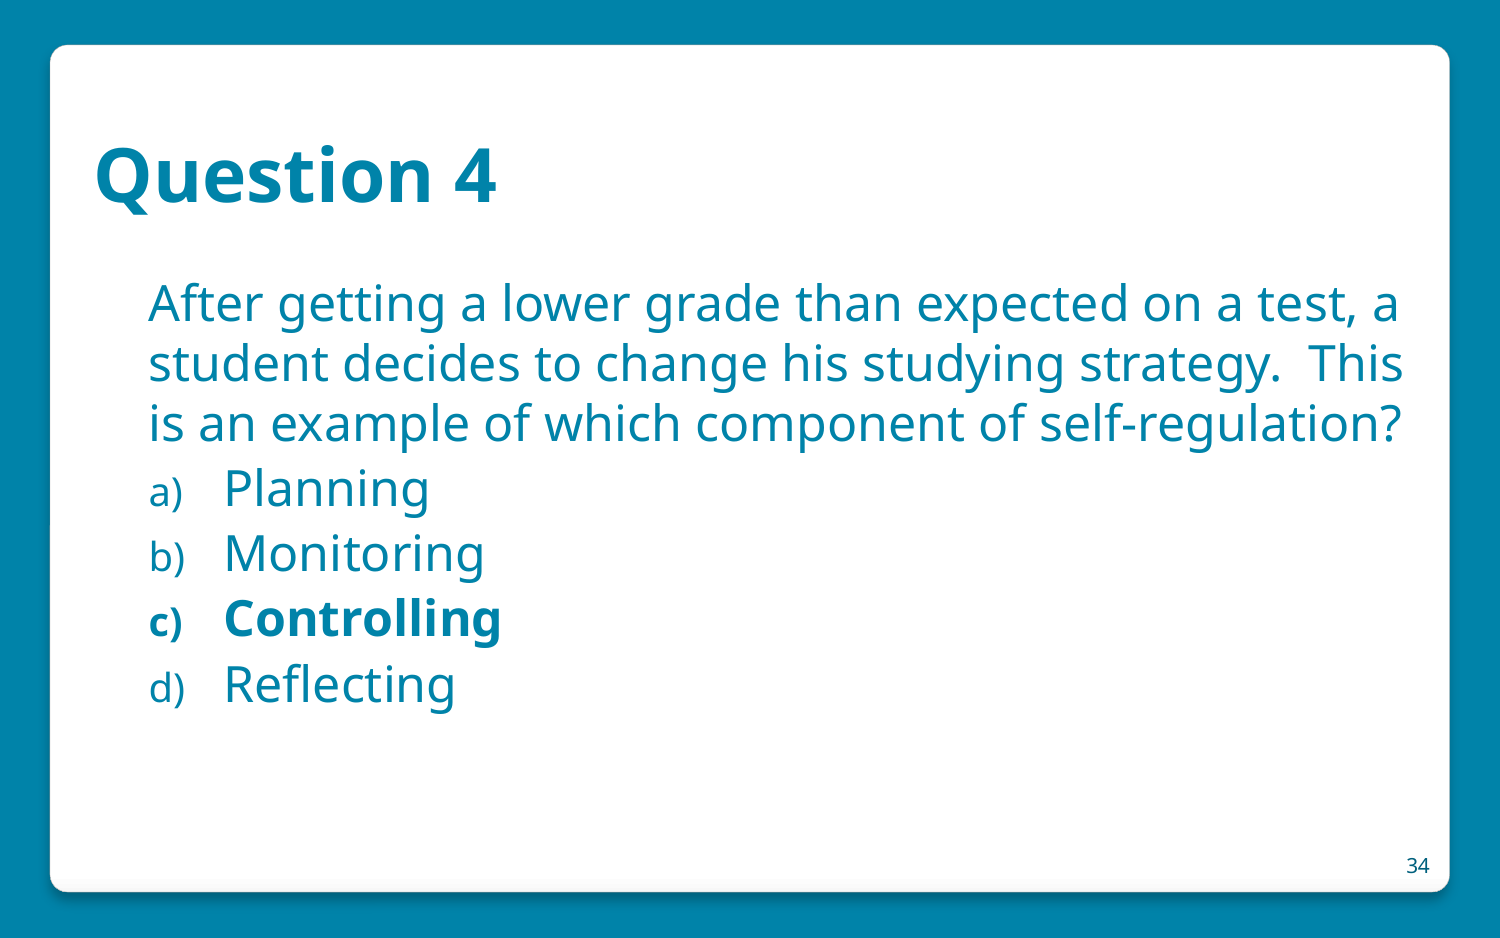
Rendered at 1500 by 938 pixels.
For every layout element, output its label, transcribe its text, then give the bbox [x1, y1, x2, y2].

list After getting a lower grade than expected on a test, a student decides to change his studying strategy. This is an example of which component of self-regulation? Planning Monitoring Controlling Reflecting [99, 255, 1443, 829]
title Question 4 [78, 81, 1422, 225]
slide_number 34 [1369, 835, 1445, 886]
